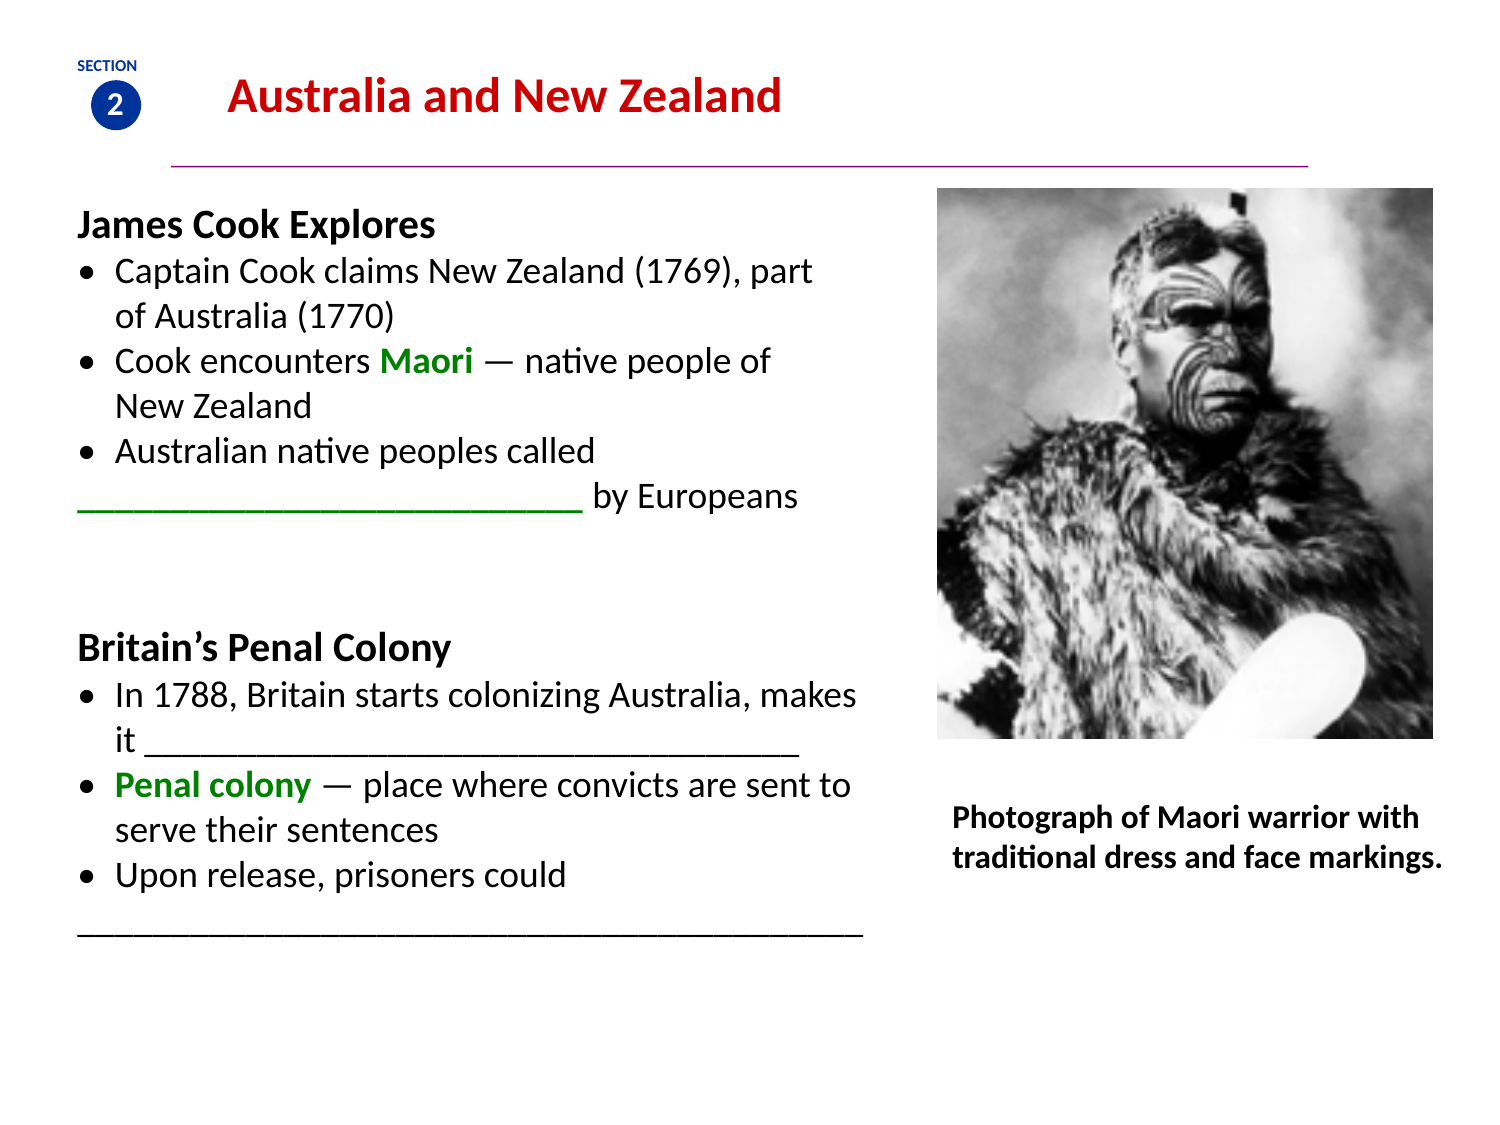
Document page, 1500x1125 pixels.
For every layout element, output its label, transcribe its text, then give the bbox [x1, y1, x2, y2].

picture [937, 188, 1434, 740]
text_box Photograph of Maori warrior with traditional dress and face markings. [937, 787, 1463, 882]
text_box Australia and New Zealand [212, 55, 809, 130]
text_box Britain’s Penal Colony • In 1788, Britain starts colonizing Australia, makes it ___________________________________ • Penal colony — place where convicts are sent to serve their sentences • Upon release, prisoners could __________________________________________ [62, 612, 888, 948]
text_box [49, 76, 161, 167]
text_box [62, 46, 171, 131]
text_box James Cook Explores • Captain Cook claims New Zealand (1769), part of Australia (1770) • Cook encounters Maori — native people of New Zealand • Australian native peoples called ___________________________ by Europeans [62, 189, 851, 524]
